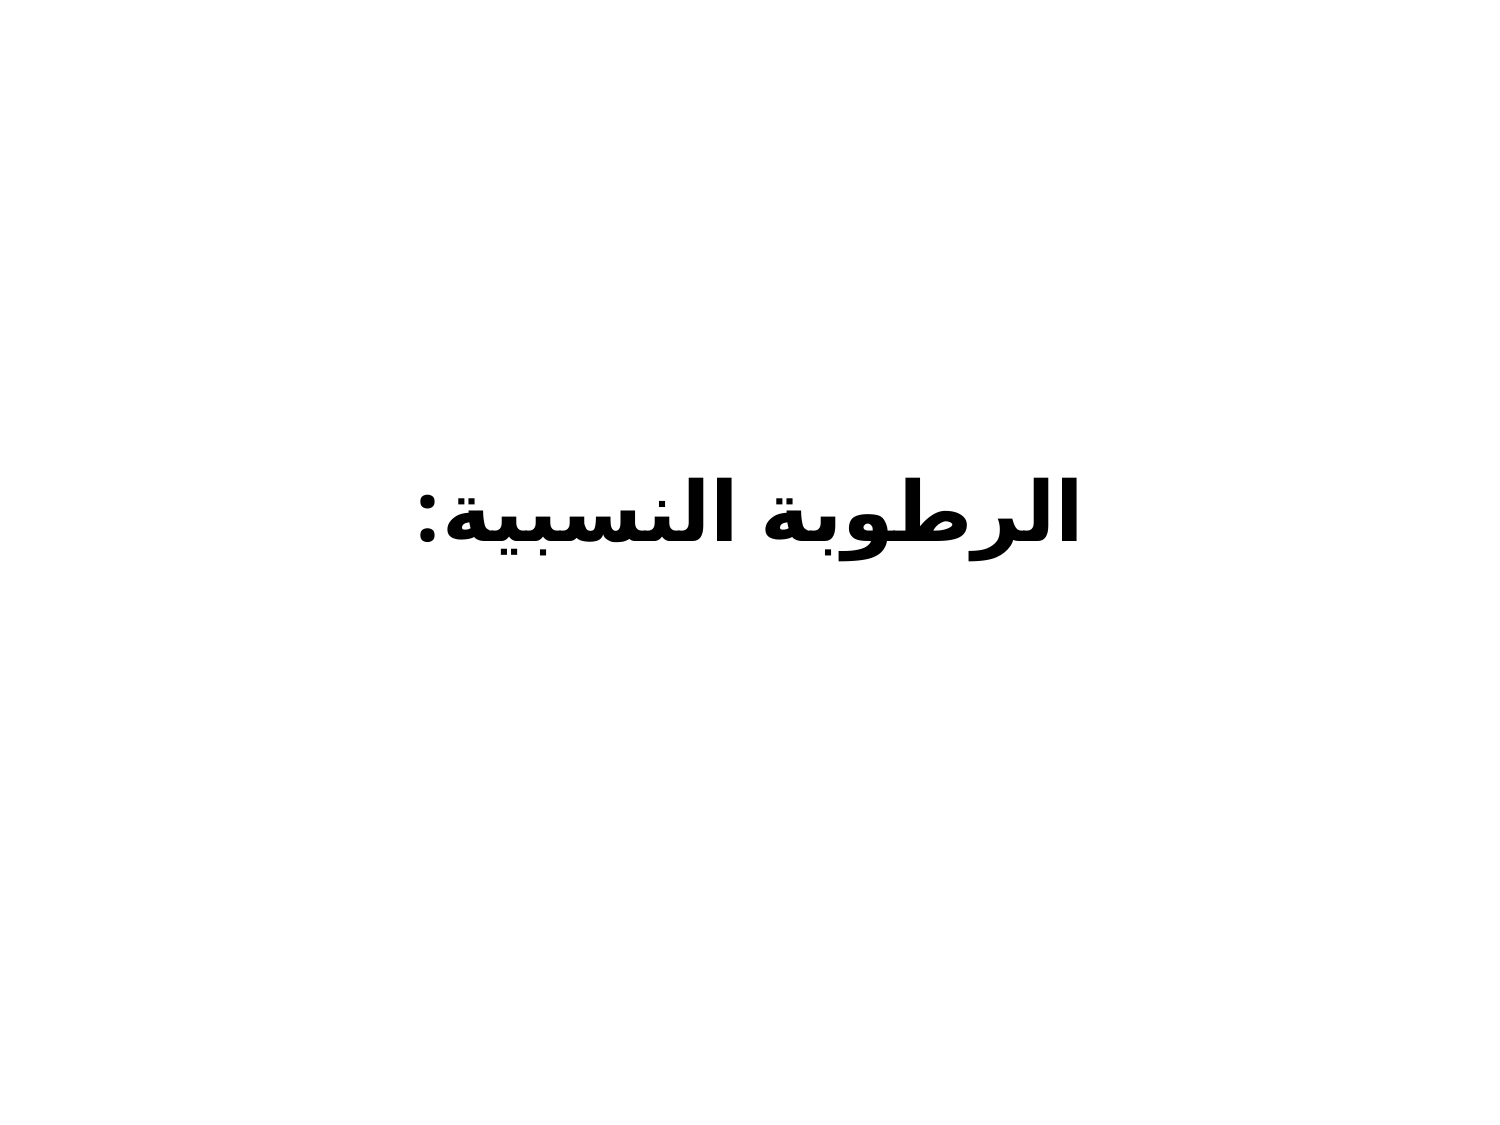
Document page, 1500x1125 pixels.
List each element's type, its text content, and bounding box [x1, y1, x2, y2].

title الرطوبة النسبية: [41, 45, 1459, 1071]
